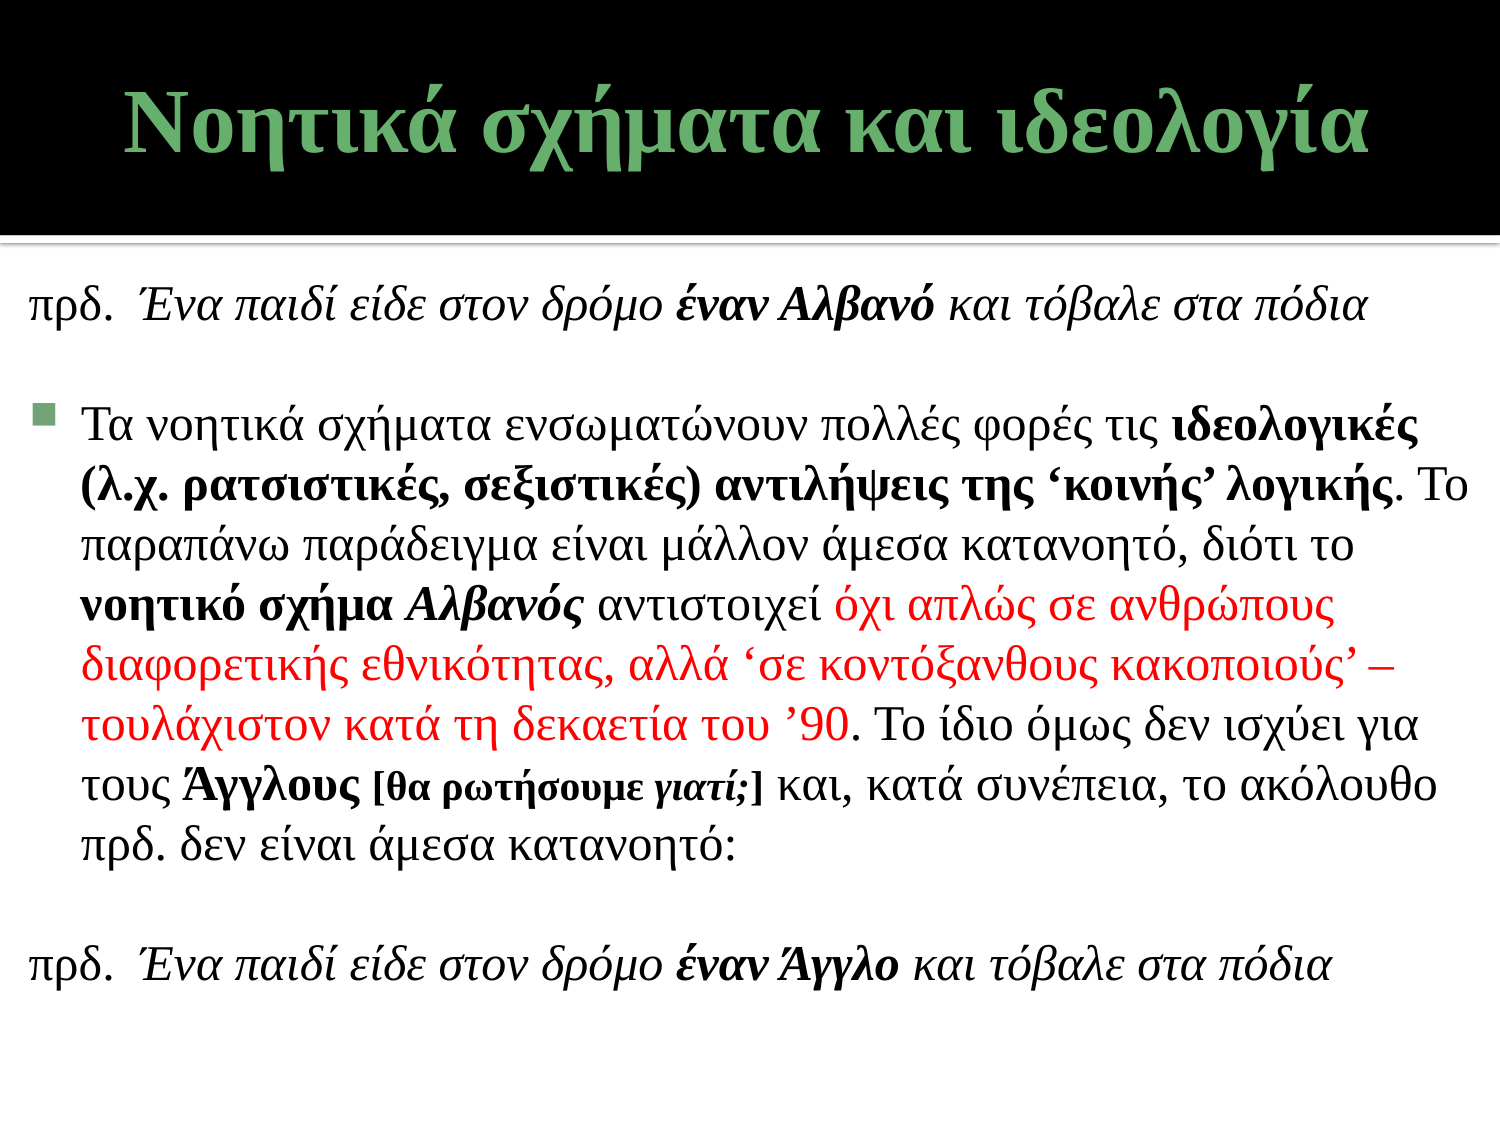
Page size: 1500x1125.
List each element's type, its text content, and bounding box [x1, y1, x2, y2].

list πρδ. Ένα παιδί είδε στον δρόμο έναν Αλβανό και τόβαλε στα πόδια Τα νοητικά σχήματα ενσωματώνουν πολλές φορές τις ιδεολογικές (λ.χ. ρατσιστικές, σεξιστικές) αντιλήψεις της ‘κοινής’ λογικής. Το παραπάνω παράδειγμα είναι μάλλον άμεσα κατανοητό, διότι το νοητικό σχήμα Αλβανός αντιστοιχεί όχι απλώς σε ανθρώπους διαφορετικής εθνικότητας, αλλά ‘σε κοντόξανθους κακοποιούς’ –τουλάχιστον κατά τη δεκαετία του ’90. Το ίδιο όμως δεν ισχύει για τους Άγγλους [θα ρωτήσουμε γιατί;] και, κατά συνέπεια, το ακόλουθο πρδ. δεν είναι άμεσα κατανοητό: πρδ. Ένα παιδί είδε στον δρόμο έναν Άγγλο και τόβαλε στα πόδια [0, 255, 1500, 1125]
title Νοητικά σχήματα και ιδεολογία [41, 0, 1447, 231]
